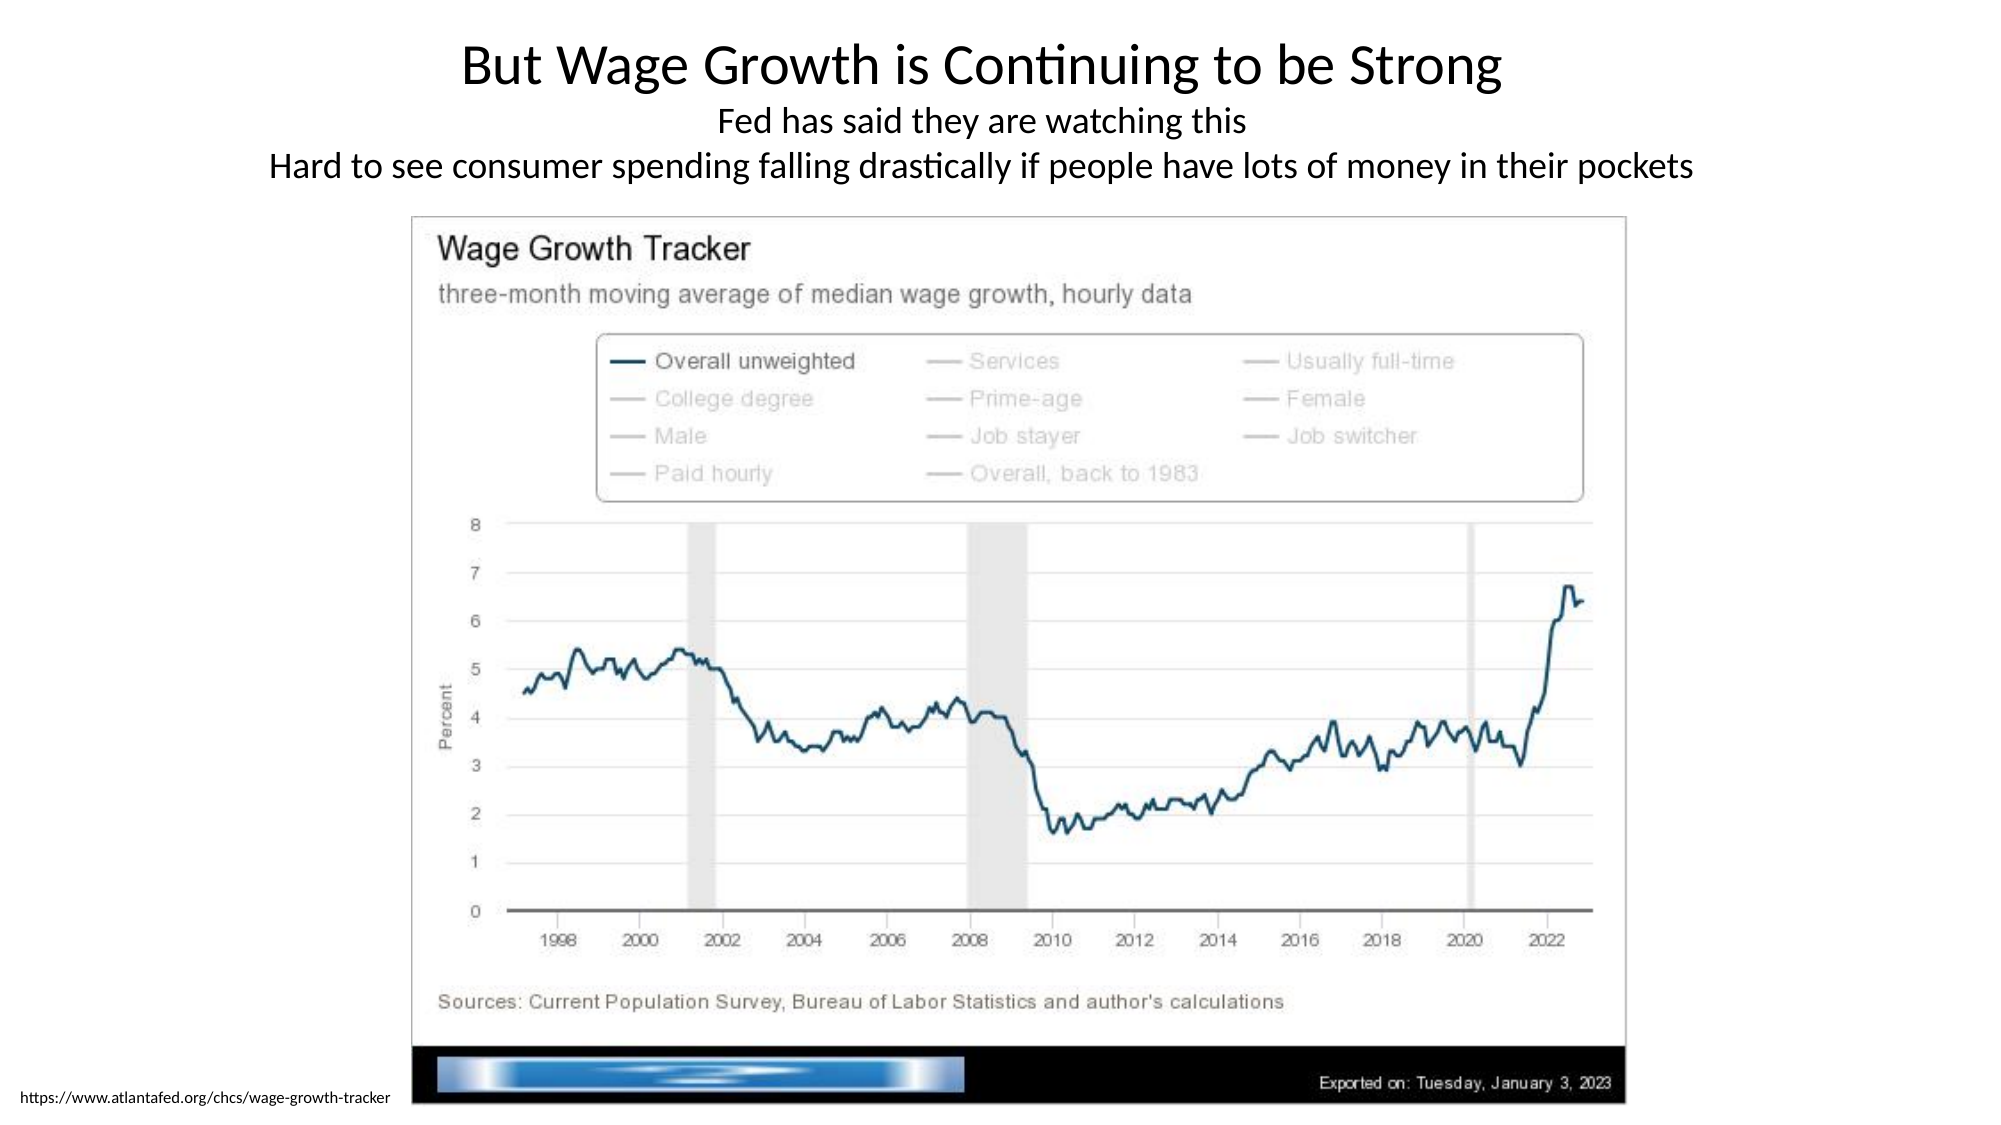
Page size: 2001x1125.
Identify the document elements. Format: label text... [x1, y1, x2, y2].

picture [411, 216, 1629, 1107]
text_box But Wage Growth is Continuing to be Strong Fed has said they are watching this Hard to see consumer spending falling drastically if people have lots of money in their pockets [254, 18, 1711, 194]
text_box https://www.atlantafed.org/chcs/wage-growth-tracker [5, 1079, 1006, 1114]
